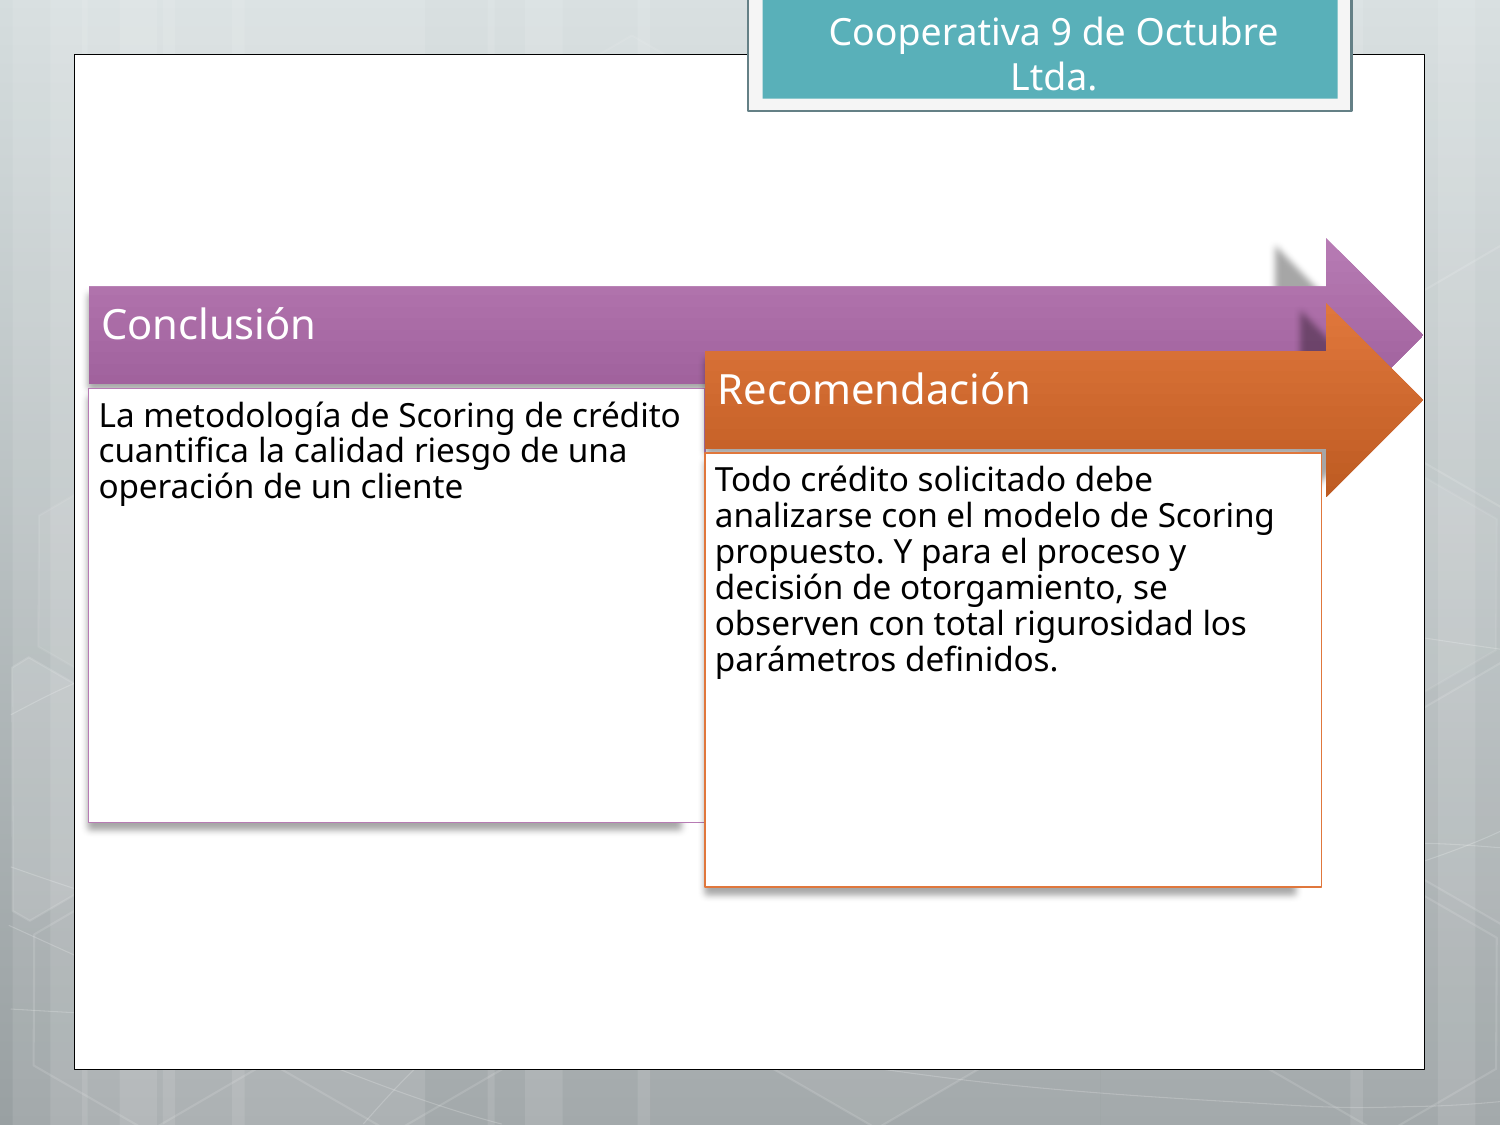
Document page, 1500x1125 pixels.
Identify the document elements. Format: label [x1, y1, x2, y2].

text_box [88, 0, 1424, 1125]
